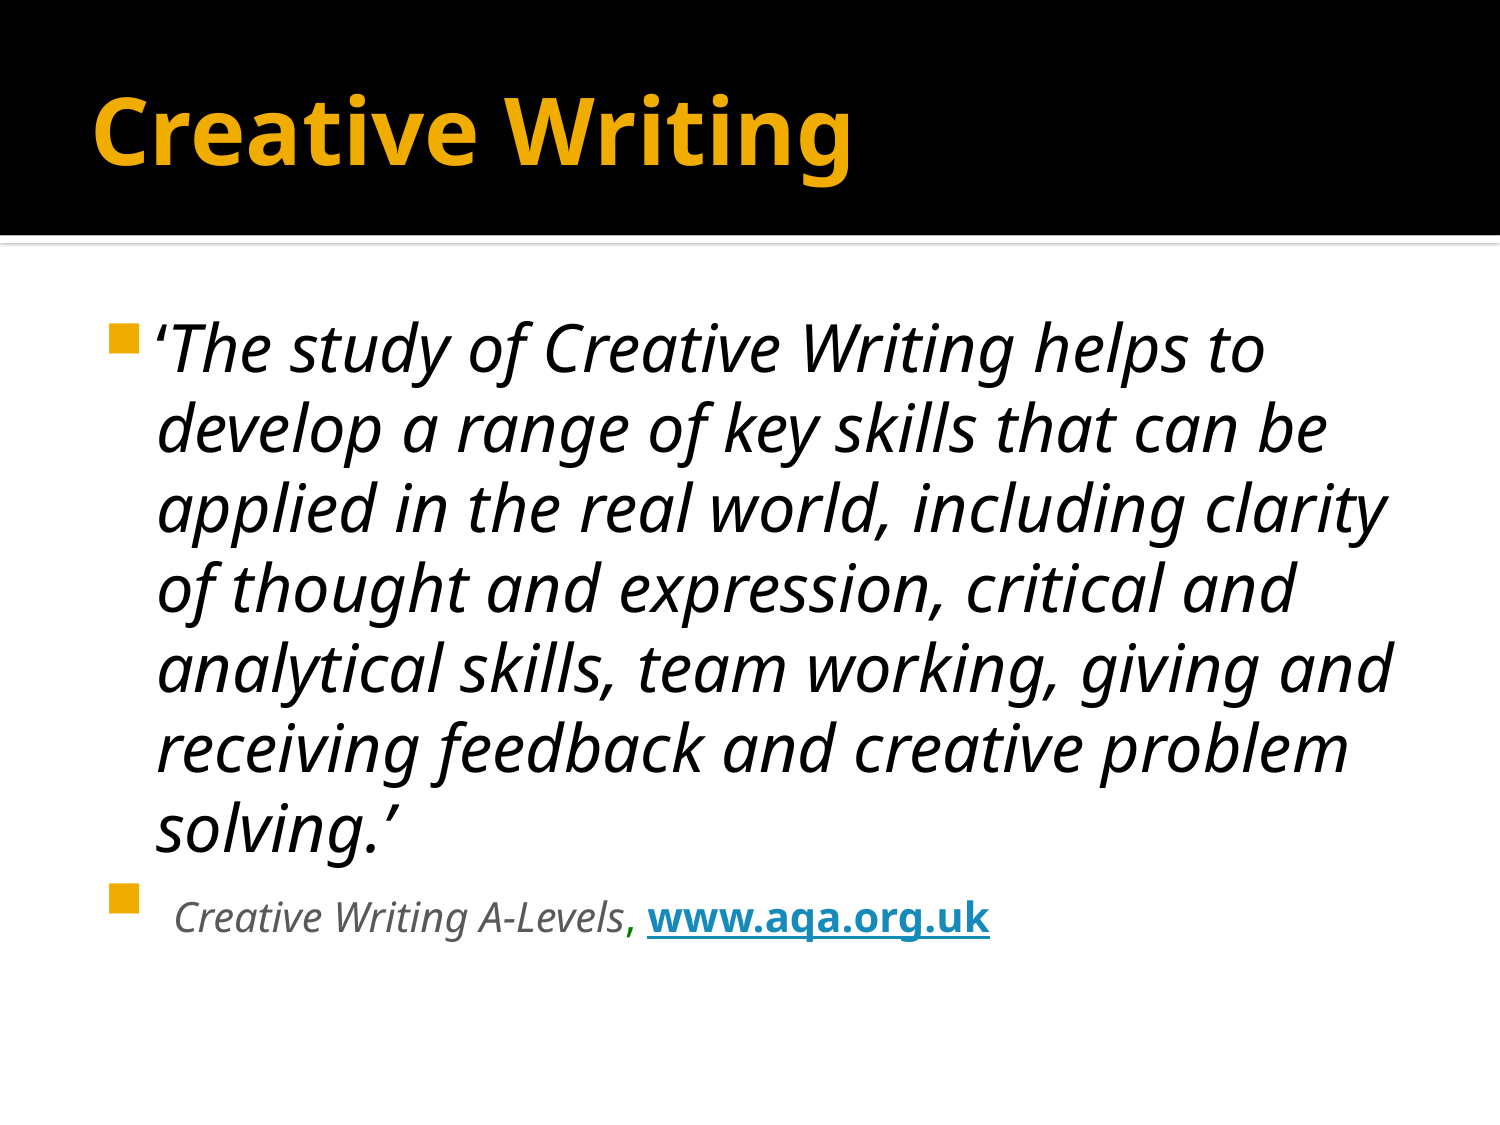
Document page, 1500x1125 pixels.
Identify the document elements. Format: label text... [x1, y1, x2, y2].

list ‘The study of Creative Writing helps to develop a range of key skills that can be applied in the real world, including clarity of thought and expression, critical and analytical skills, team working, giving and receiving feedback and creative problem solving.’ Creative Writing A-Levels, www.aqa.org.uk [75, 291, 1425, 1050]
title Creative Writing [75, 25, 1425, 231]
